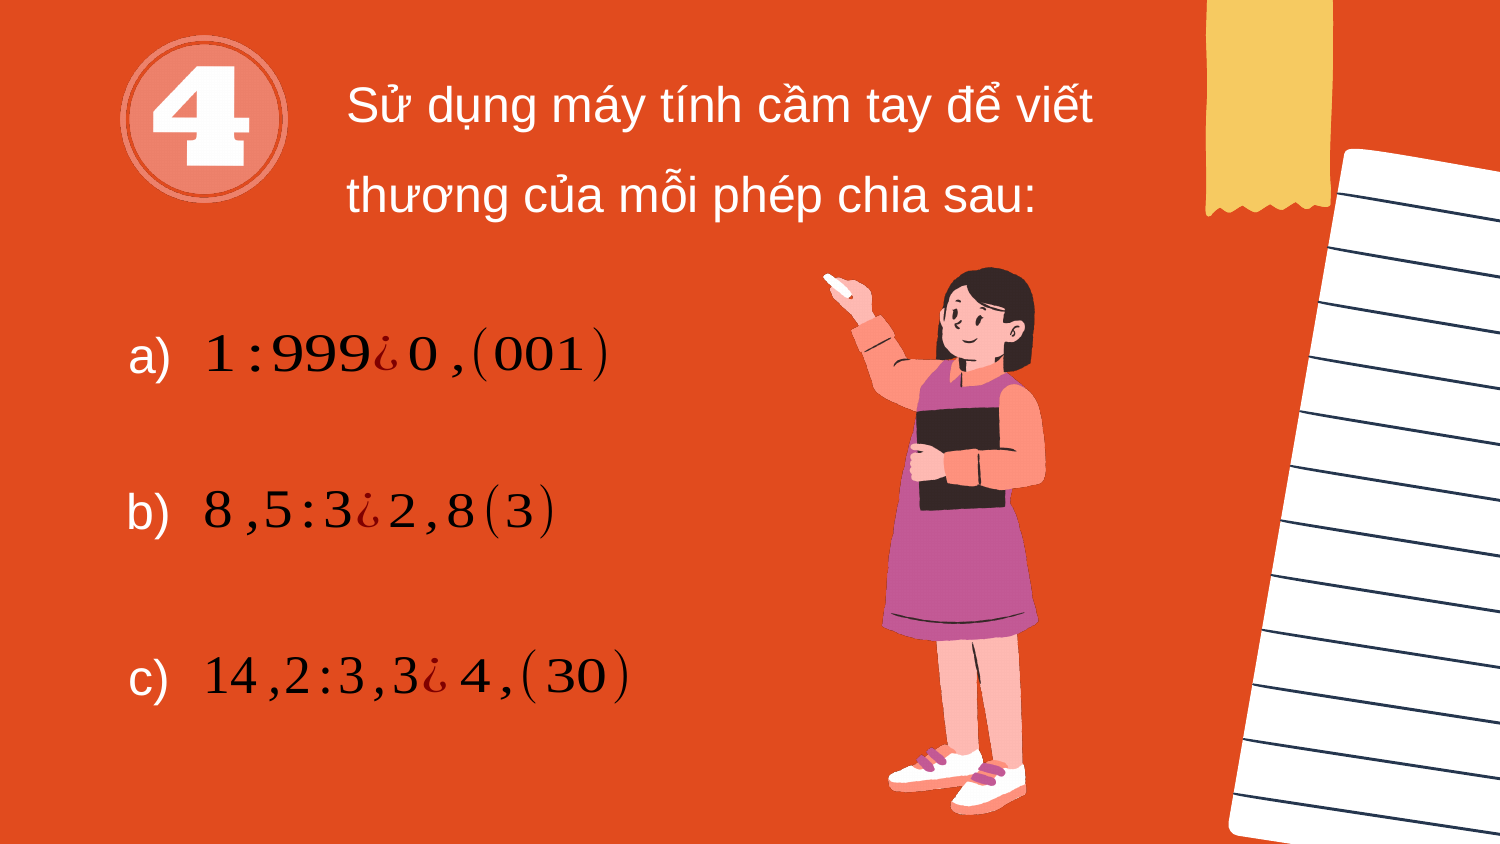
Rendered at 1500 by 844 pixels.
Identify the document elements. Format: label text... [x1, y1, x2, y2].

text_box a) [113, 315, 188, 391]
picture [823, 267, 1046, 815]
text_box b) [111, 472, 187, 547]
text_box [1279, 198, 1500, 844]
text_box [1087, 0, 1451, 100]
text_box Sử dụng máy tính cầm tay để viết thương của mỗi phép chia sau: [331, 35, 1226, 230]
text_box c) [113, 638, 185, 714]
picture [119, 34, 288, 203]
